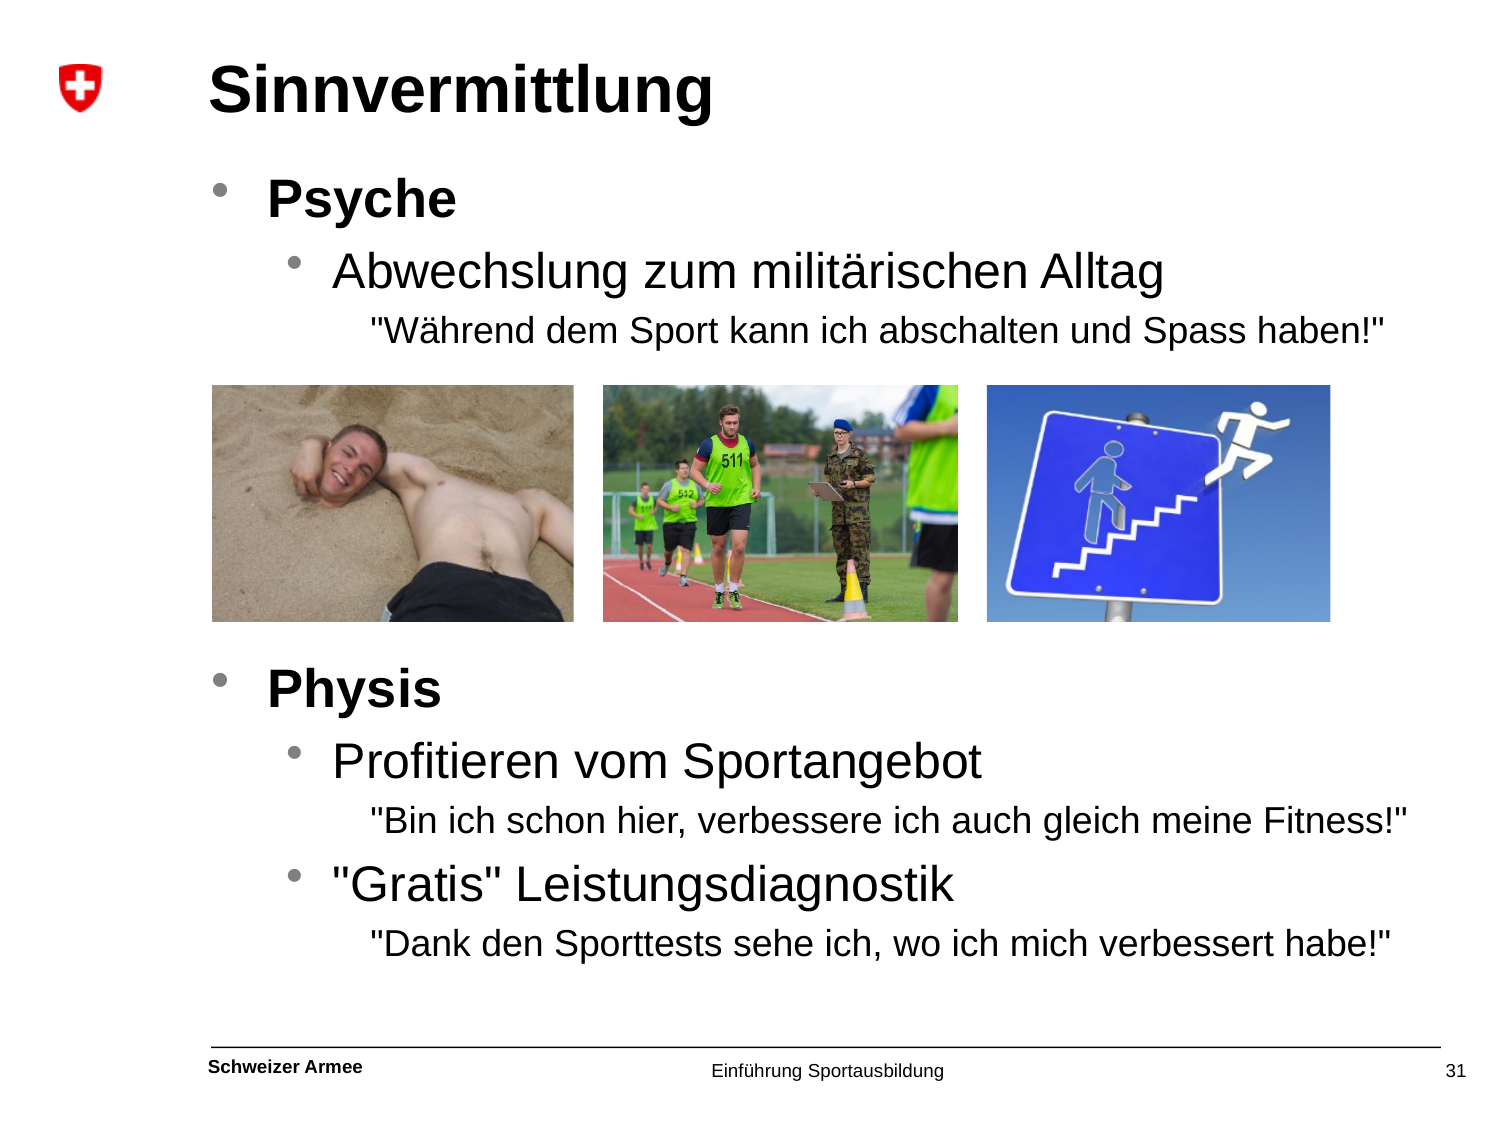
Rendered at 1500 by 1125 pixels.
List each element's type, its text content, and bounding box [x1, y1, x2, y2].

title Sinnvermittlung [208, 45, 1432, 208]
picture [602, 385, 958, 622]
picture [211, 385, 574, 622]
list Psyche Abwechslung zum militärischen Alltag "Während dem Sport kann ich abschalten und Spass haben!" Physis Profitieren vom Sportangebot "Bin ich schon hier, verbessere ich auch gleich meine Fitness!" "Gratis" Leistungsdiagnostik "Dank den Sporttests sehe ich, wo ich mich verbessert habe!" [210, 163, 1438, 1006]
picture [986, 385, 1331, 622]
picture [59, 64, 103, 114]
